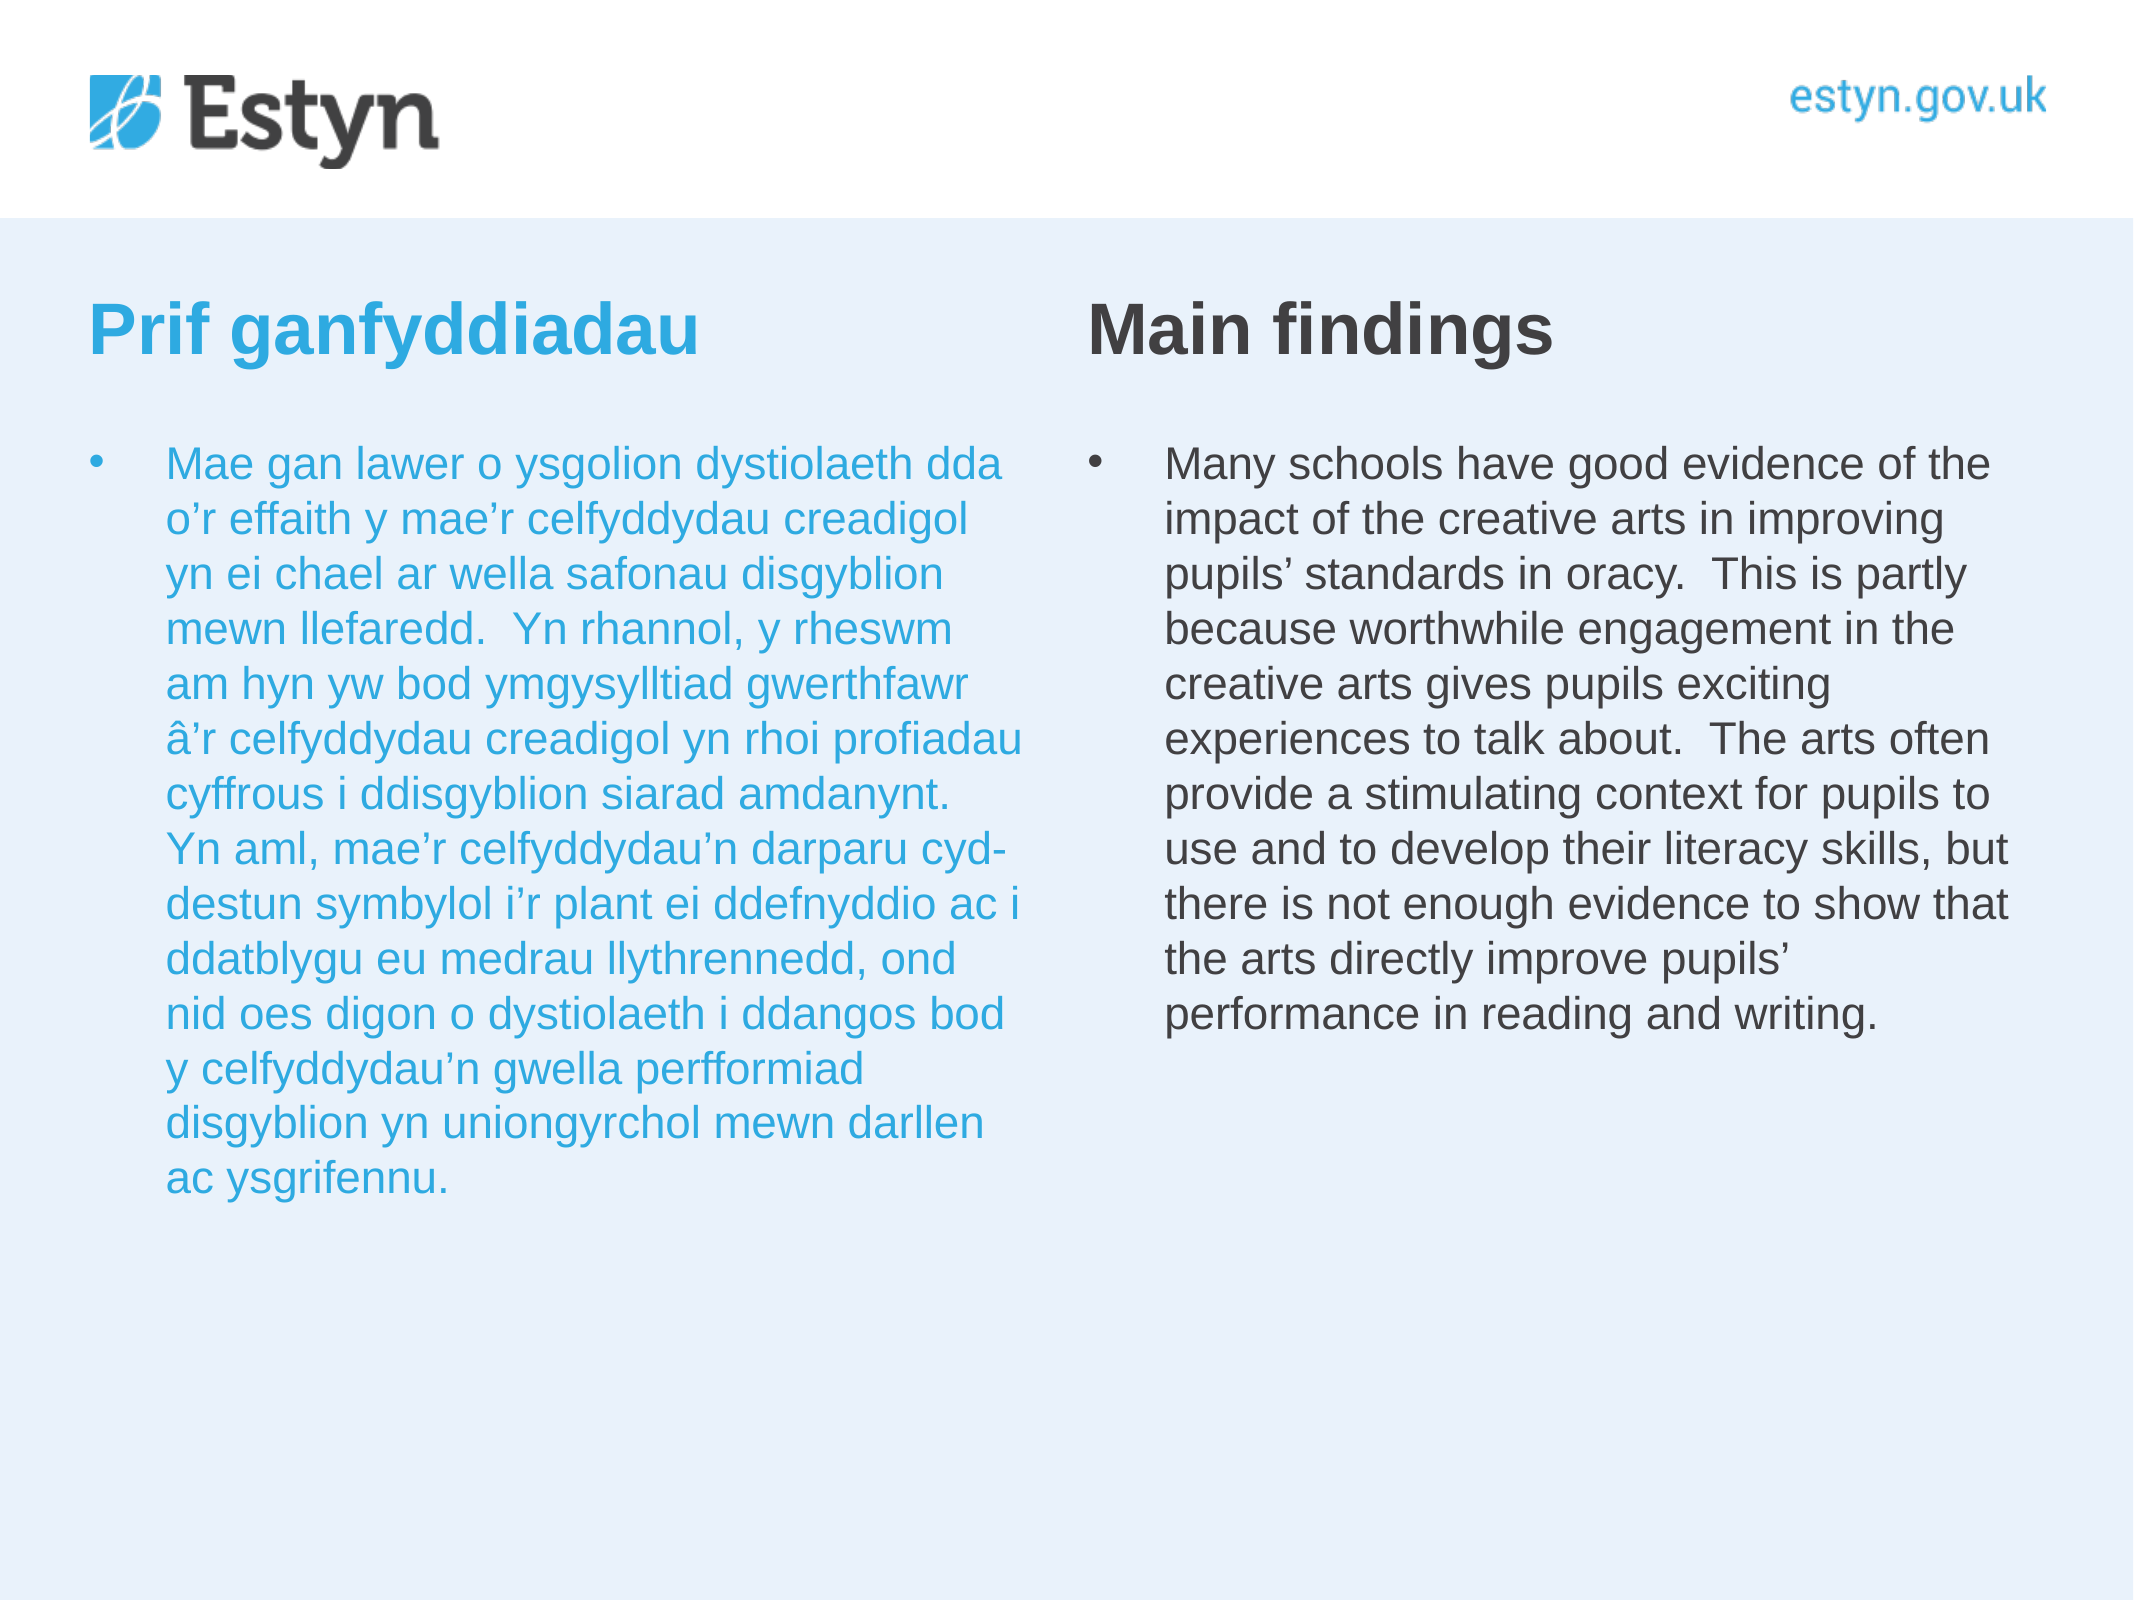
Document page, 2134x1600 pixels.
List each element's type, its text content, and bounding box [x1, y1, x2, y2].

title Prif ganfyddiadau [86, 281, 2047, 549]
picture [89, 74, 2047, 169]
text_box Main findings [1085, 281, 1742, 370]
list Mae gan lawer o ysgolion dystiolaeth dda o’r effaith y mae’r celfyddydau creadigol yn ei chael ar wella safonau disgyblion mewn llefaredd. Yn rhannol, y rheswm am hyn yw bod ymgysylltiad gwerthfawr â’r celfyddydau creadigol yn rhoi profiadau cyffrous i ddisgyblion siarad amdanynt. Yn aml, mae’r celfyddydau’n darparu cyd-destun symbylol i’r plant ei ddefnyddio ac i ddatblygu eu medrau llythrennedd, ond nid oes digon o dystiolaeth i ddangos bod y celfyddydau’n gwella perfformiad disgyblion yn uniongyrchol mewn darllen ac ysgrifennu. [86, 433, 1027, 1347]
list Many schools have good evidence of the impact of the creative arts in improving pupils’ standards in oracy. This is partly because worthwhile engagement in the creative arts gives pupils exciting experiences to talk about. The arts often provide a stimulating context for pupils to use and to develop their literacy skills, but there is not enough evidence to show that the arts directly improve pupils’ performance in reading and writing. [1085, 433, 2034, 1347]
